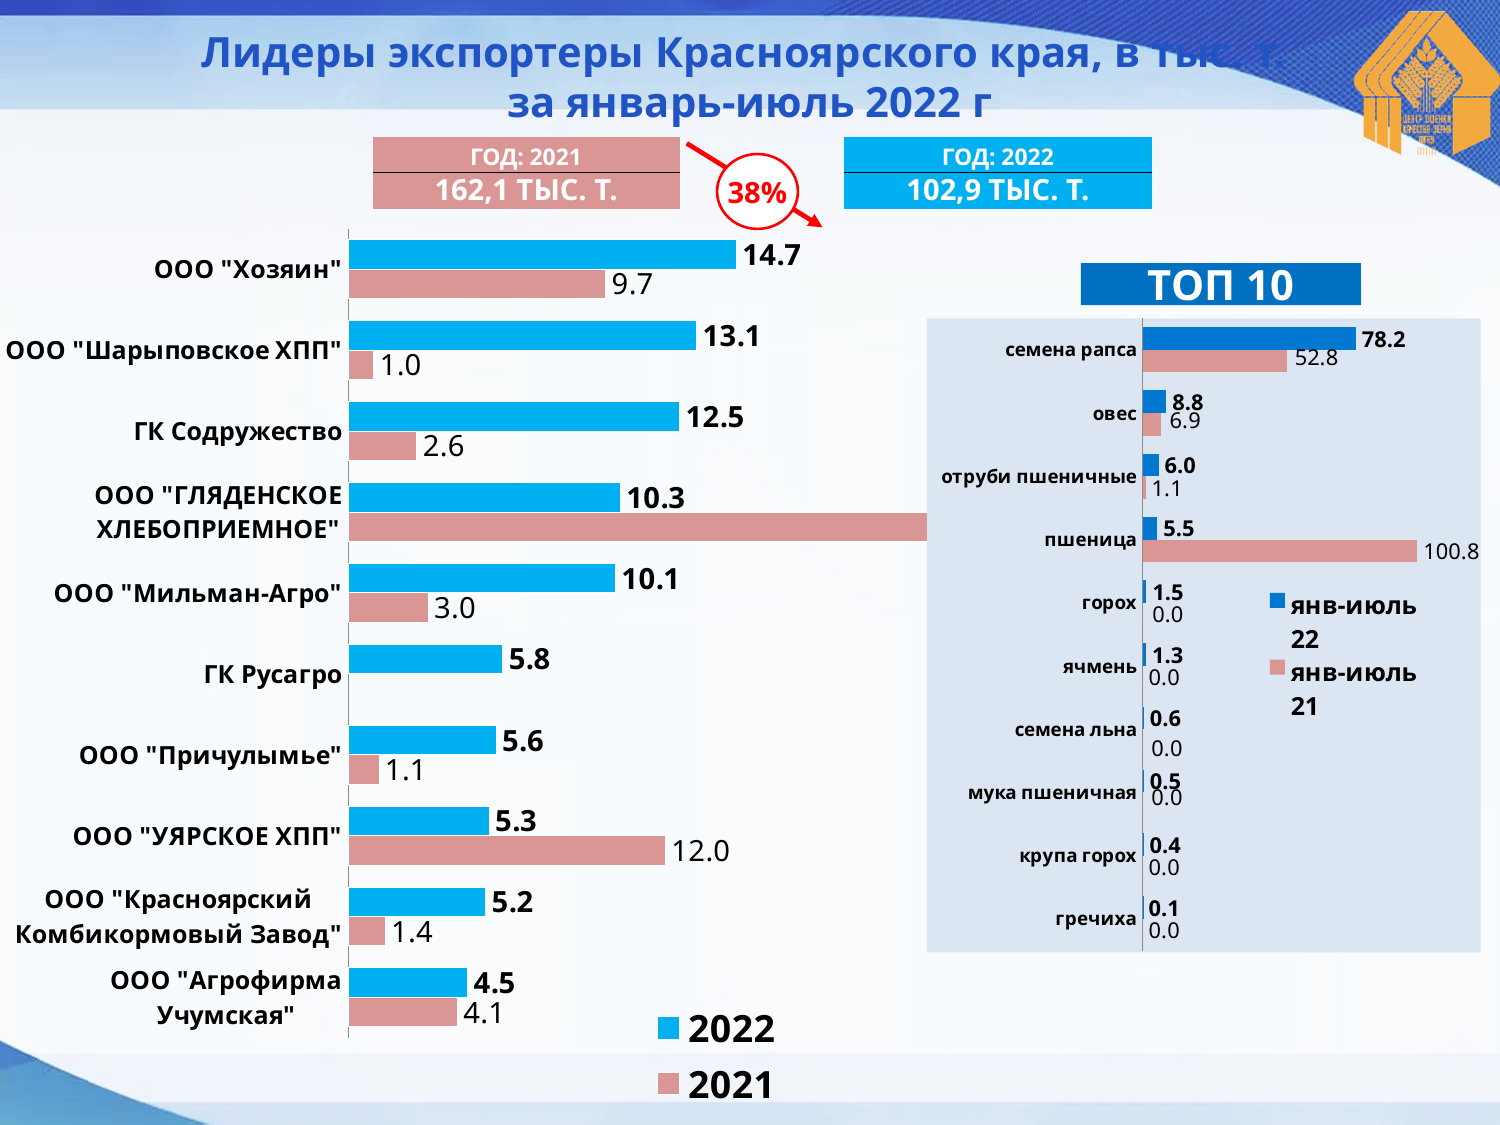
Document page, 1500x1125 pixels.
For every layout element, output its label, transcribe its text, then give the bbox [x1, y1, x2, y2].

table_header ГОД: 2022 [844, 137, 1152, 172]
chart [0, 221, 1500, 1125]
title Лидеры экспортеры Красноярского края, в тыс. т. за январь-июль 2022 г [129, 32, 1371, 119]
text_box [686, 143, 823, 230]
table_cell 162,1 ТЫС. Т. [373, 173, 680, 209]
table_header ГОД: 2021 [373, 137, 680, 172]
table_cell 102,9 ТЫС. Т. [844, 173, 1152, 209]
